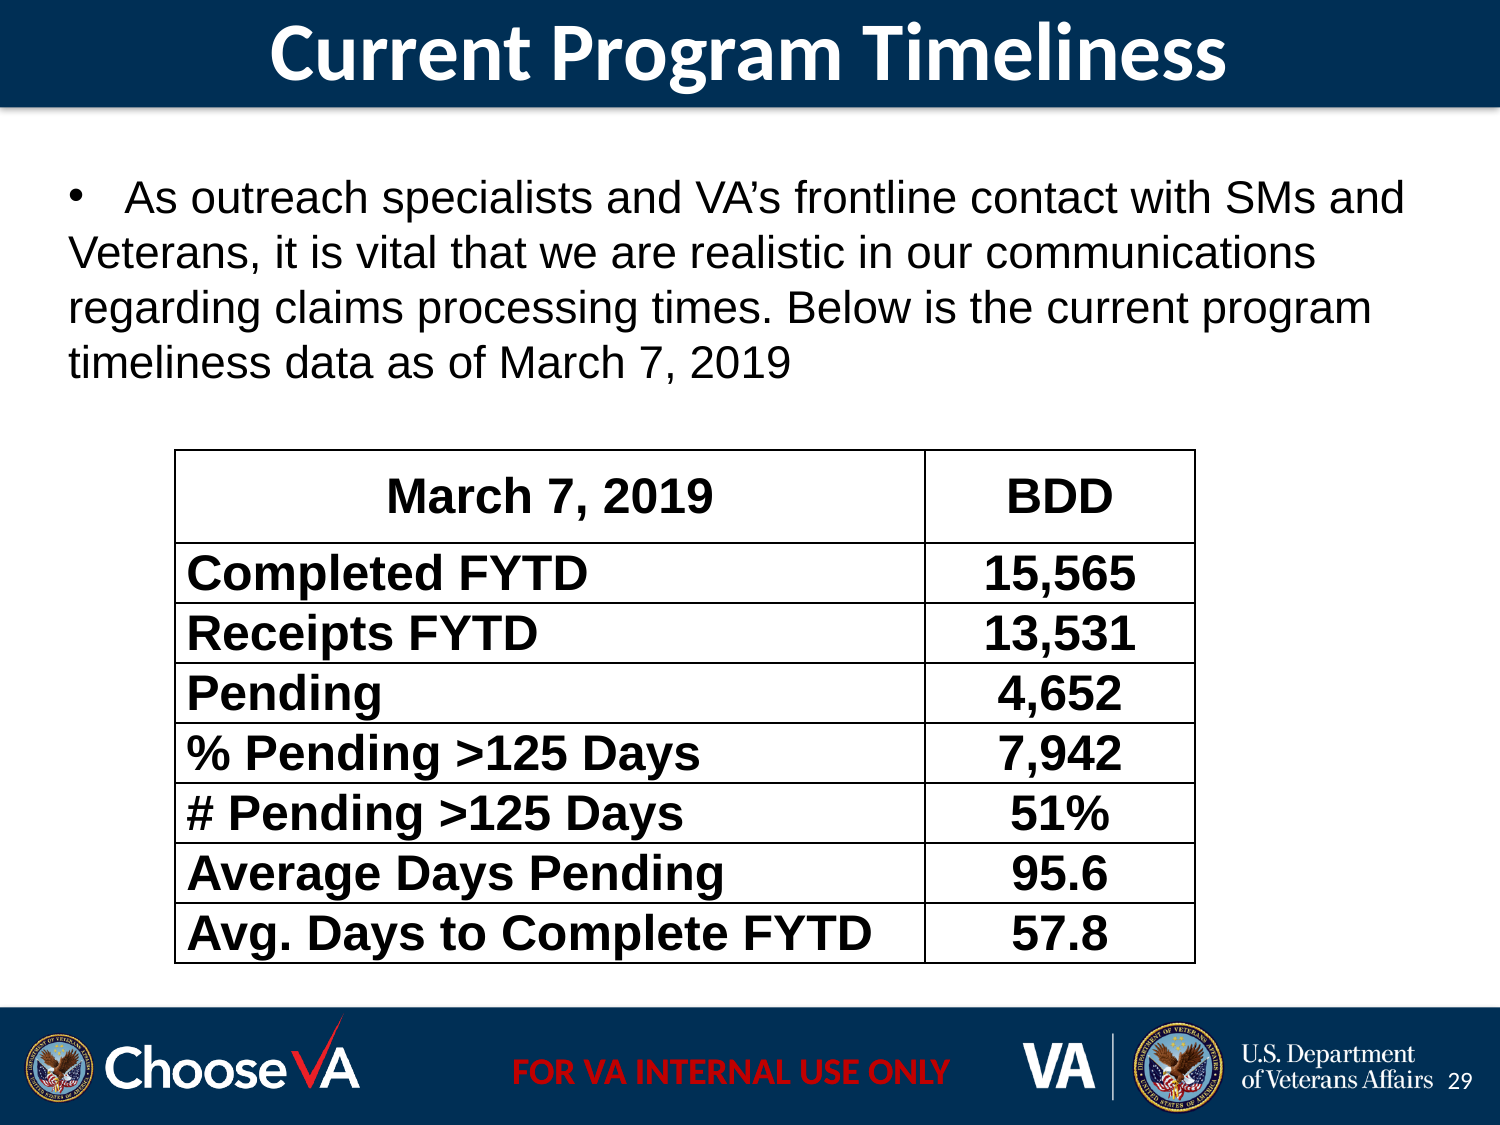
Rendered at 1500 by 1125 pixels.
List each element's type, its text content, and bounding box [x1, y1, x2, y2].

table_cell 57.8 [926, 904, 1194, 962]
table_cell Average Days Pending [176, 844, 924, 902]
table_cell 7,942 [926, 724, 1194, 782]
table_cell # Pending >125 Days [176, 784, 924, 842]
slide_number 29 [1425, 1049, 1489, 1110]
table_cell 13,531 [926, 604, 1194, 662]
table_cell 95.6 [926, 844, 1194, 902]
table_header March 7, 2019 [176, 451, 924, 542]
table_cell Avg. Days to Complete FYTD [176, 904, 924, 962]
table_cell Pending [176, 664, 924, 722]
picture [1017, 1014, 1438, 1120]
table_cell 4,652 [926, 664, 1194, 722]
table_cell Receipts FYTD [176, 604, 924, 662]
picture [24, 1012, 360, 1103]
table_cell Completed FYTD [176, 544, 924, 602]
title Current Program Timeliness [0, 0, 1500, 108]
table_header BDD [926, 451, 1194, 542]
table_cell 15,565 [926, 544, 1194, 602]
table_cell % Pending >125 Days [176, 724, 924, 782]
table_cell 51% [926, 784, 1194, 842]
text_box As outreach specialists and VA’s frontline contact with SMs and Veterans, it is vital that we are realistic in our communications regarding claims processing times. Below is the current program timeliness data as of March 7, 2019 [53, 160, 1479, 395]
